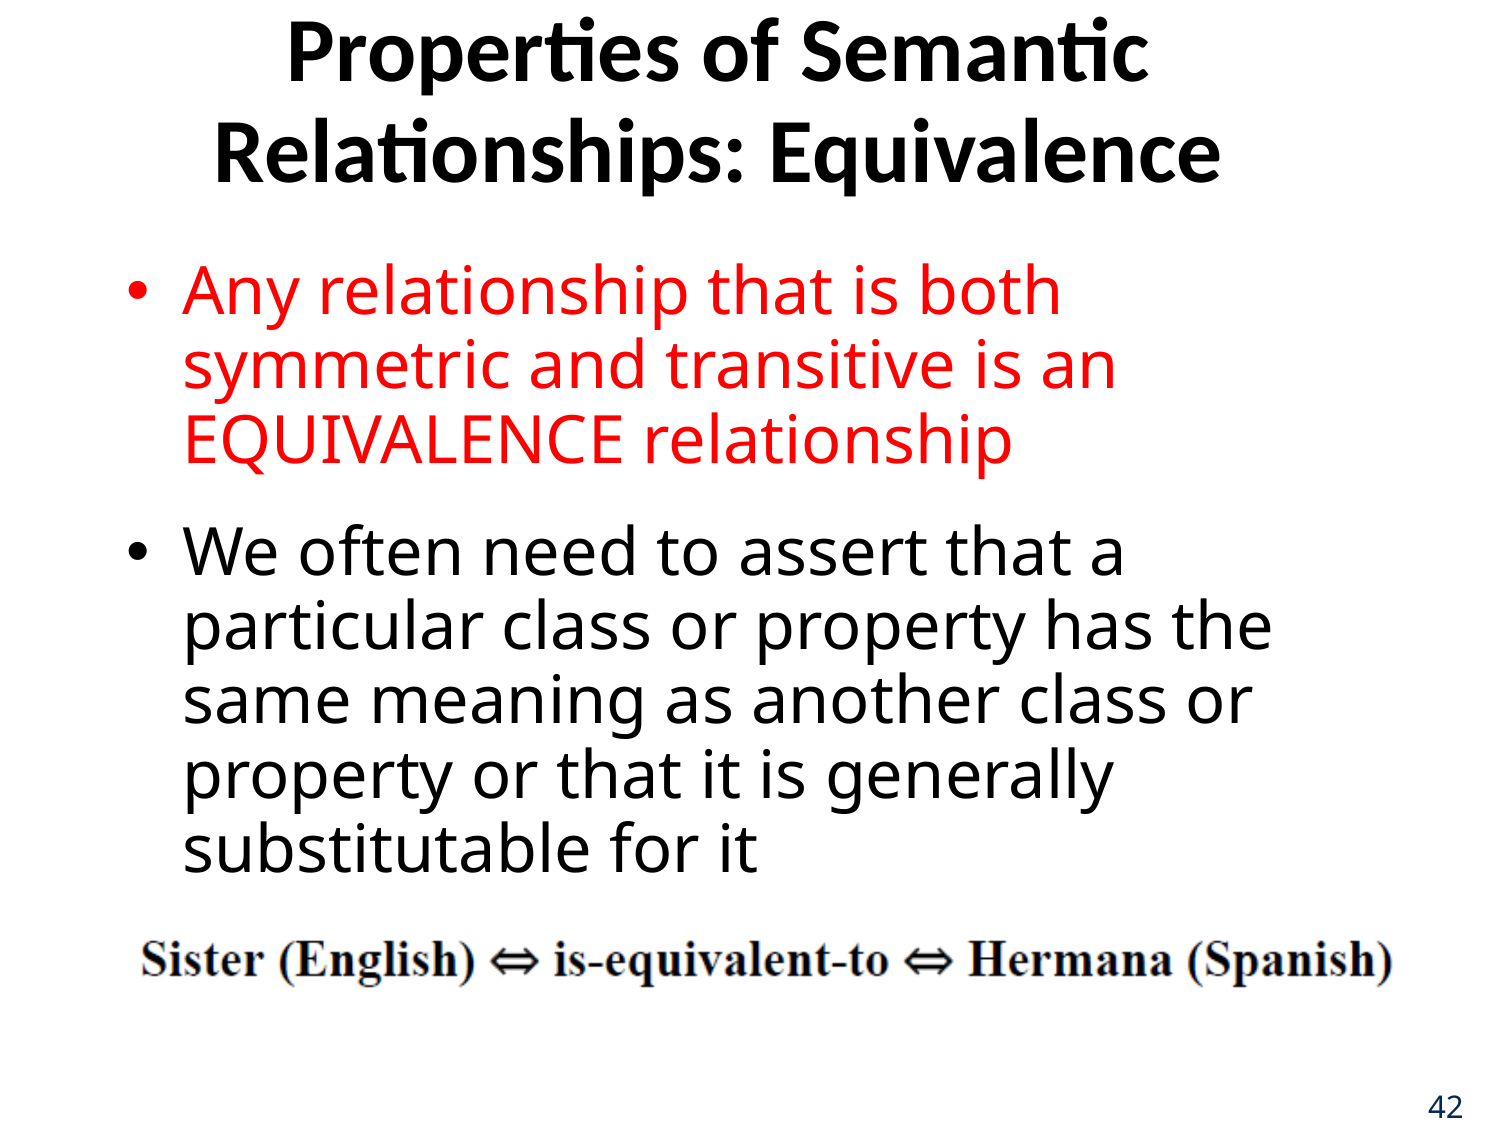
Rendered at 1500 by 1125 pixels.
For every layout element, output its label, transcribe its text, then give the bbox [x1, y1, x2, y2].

text_box Any relationship that is both symmetric and transitive is an EQUIVALENCE relationship We often need to assert that a particular class or property has the same meaning as another class or property or that it is generally substitutable for it [115, 249, 1388, 893]
text_box 42 [1438, 1081, 1454, 1119]
title Properties of Semantic Relationships: Equivalence [43, 4, 1394, 200]
picture [119, 921, 1426, 993]
